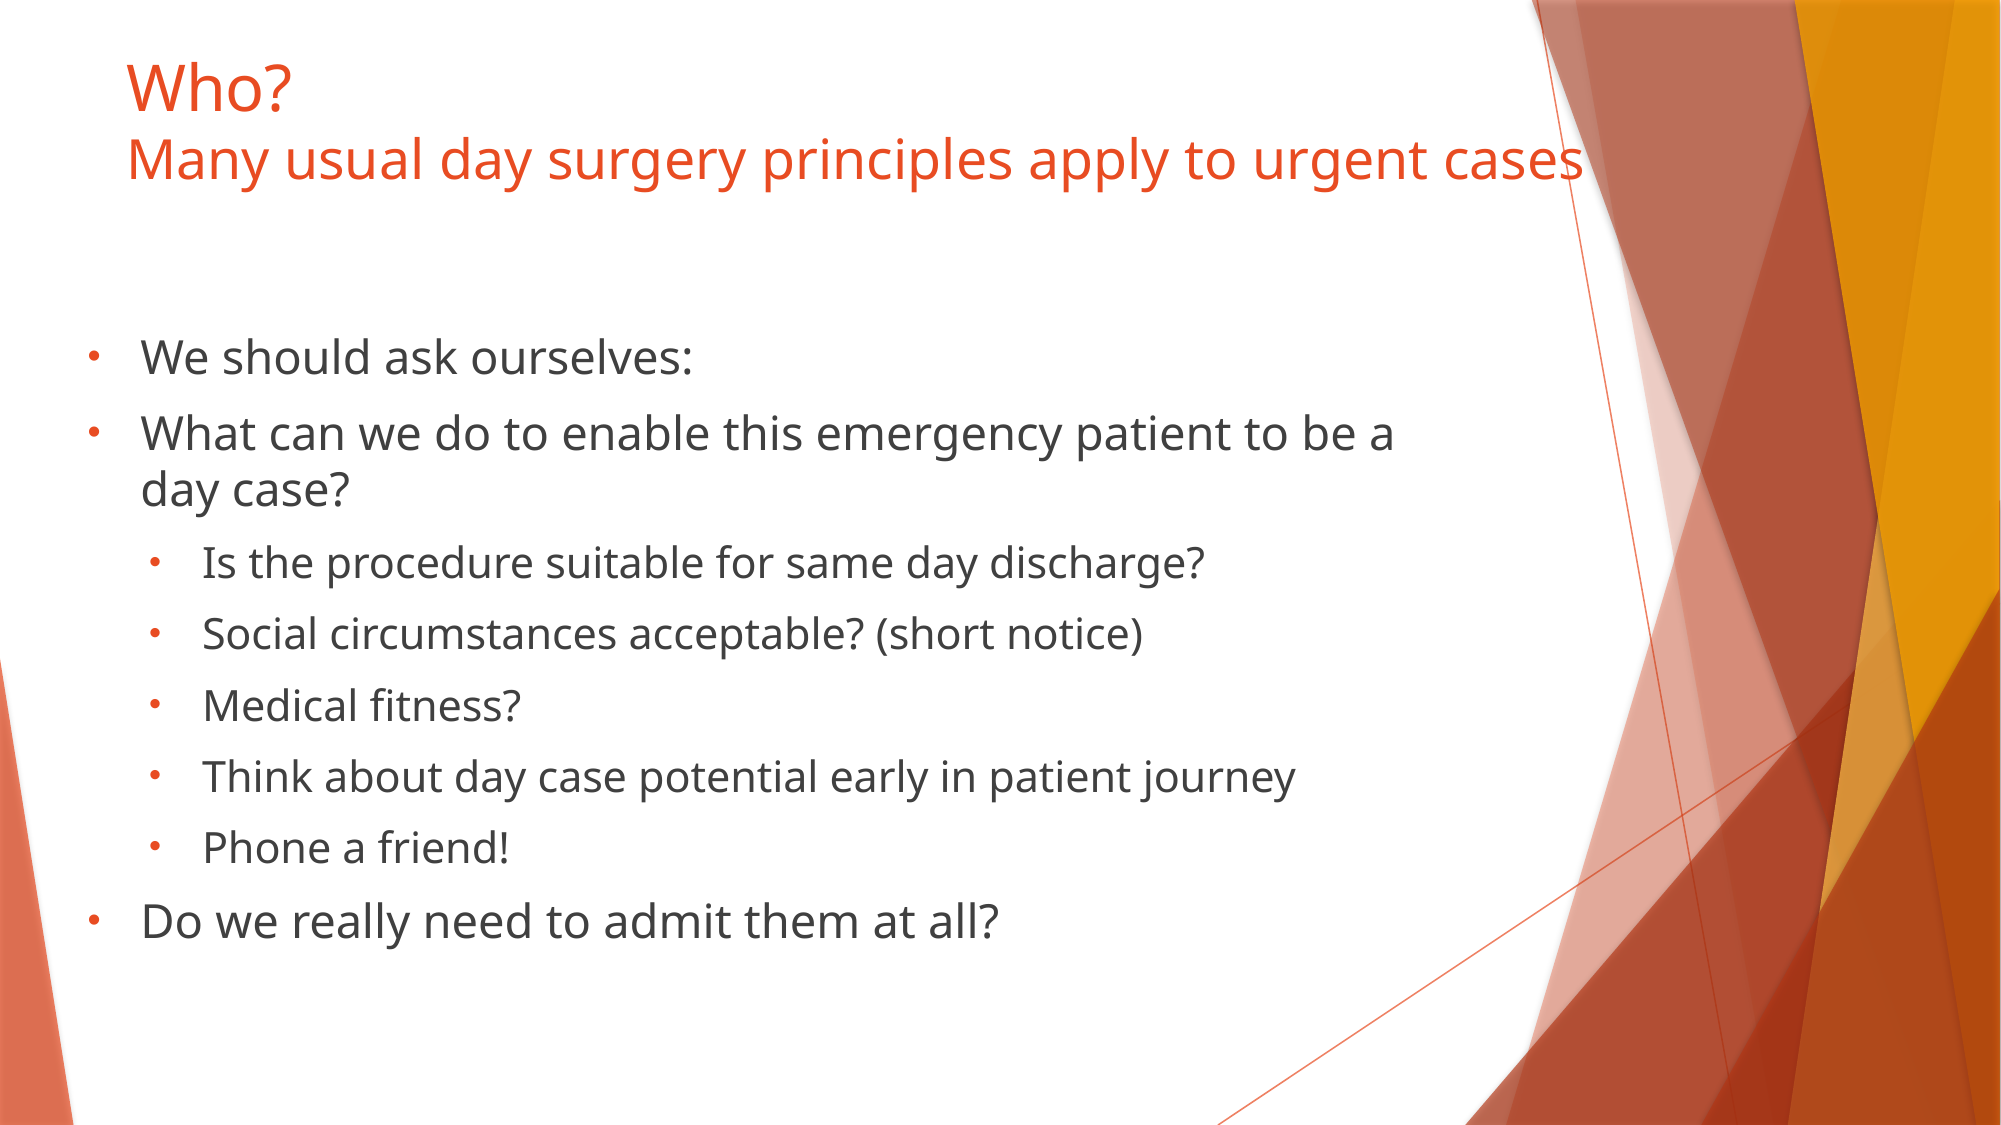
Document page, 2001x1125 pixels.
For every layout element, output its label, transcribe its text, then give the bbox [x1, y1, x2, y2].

title Who? Many usual day surgery principles apply to urgent cases [111, 39, 1648, 256]
list We should ask ourselves: What can we do to enable this emergency patient to be a day case? Is the procedure suitable for same day discharge? Social circumstances acceptable? (short notice) Medical fitness? Think about day case potential early in patient journey Phone a friend! Do we really need to admit them at all? [72, 319, 1483, 957]
